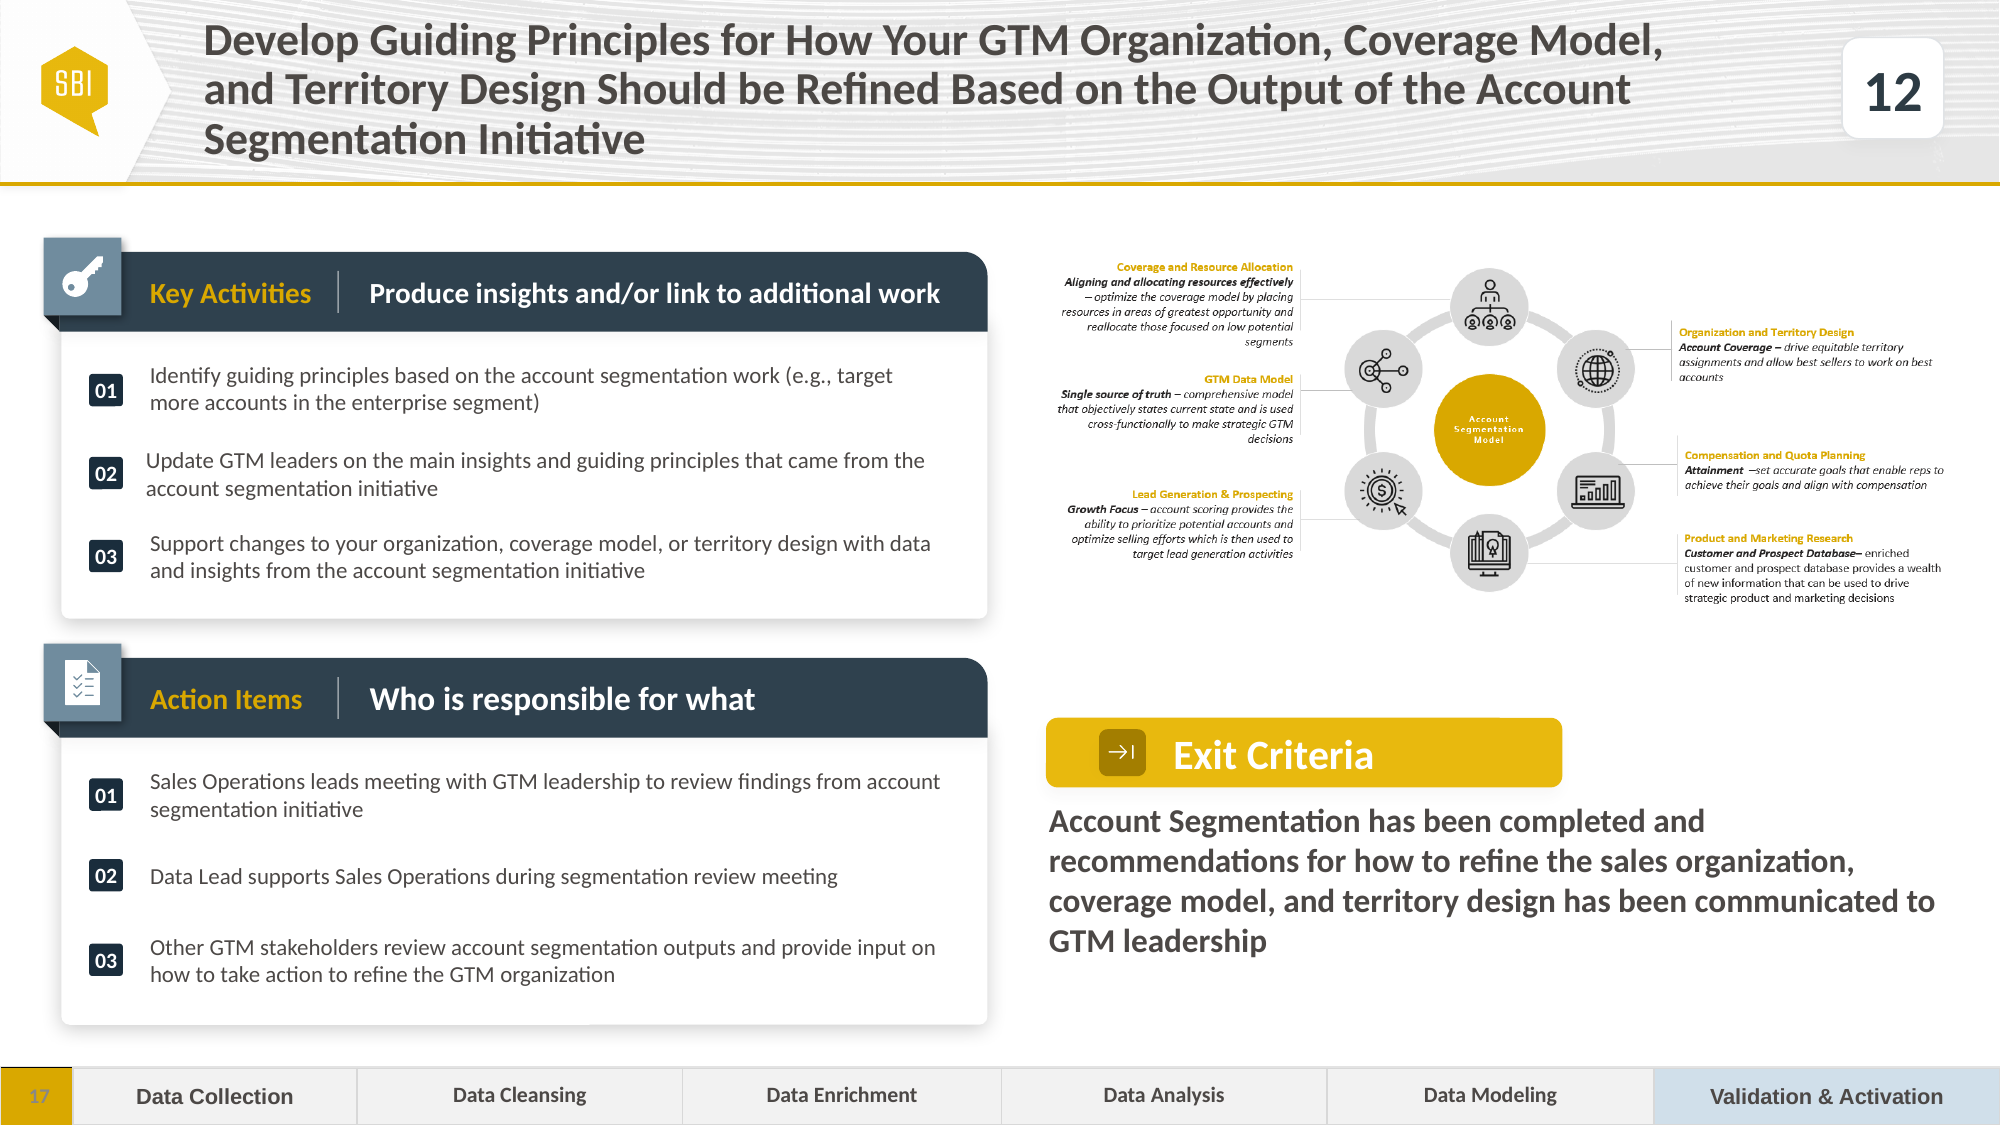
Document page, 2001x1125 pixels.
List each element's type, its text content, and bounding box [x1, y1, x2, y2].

table_header Data Modeling [1328, 1069, 1653, 1124]
text_box [43, 721, 60, 738]
text_box Exit Criteria [1045, 717, 1563, 788]
text_box [65, 660, 100, 706]
text_box Produce insights and/or link to additional work [369, 273, 968, 309]
picture [1043, 255, 1962, 636]
text_box Support changes to your organization, coverage model, or territory design with data and insights from the account segmentation initiative [150, 528, 945, 584]
title Develop Guiding Principles for How Your GTM Organization, Coverage Model, and Territory Design Should be Refined Based on the Output of the Account Segmentation Initiative [188, 0, 1712, 180]
text_box Identify guiding principles based on the account segmentation work (e.g., target more accounts in the enterprise segment) [149, 360, 945, 416]
text_box Who is responsible for what [369, 677, 922, 718]
text_box Data Lead supports Sales Operations during segmentation review meeting [150, 861, 945, 890]
text_box Sales Operations leads meeting with GTM leadership to review findings from account segmentation initiative [150, 767, 969, 823]
text_box [43, 237, 122, 316]
text_box Other GTM stakeholders review account segmentation outputs and provide input on how to take action to refine the GTM organization [150, 932, 945, 988]
table_header Data Analysis [1002, 1069, 1326, 1124]
text_box [60, 251, 988, 332]
table_header Validation & Activation [1655, 1069, 1999, 1124]
text_box [61, 332, 988, 619]
text_box [1099, 729, 1146, 777]
text_box Action Items [149, 680, 323, 716]
text_box Key Activities [149, 274, 323, 310]
text_box [43, 315, 60, 332]
text_box [61, 738, 988, 1025]
text_box 12 [1841, 37, 1944, 139]
text_box Update GTM leaders on the main insights and guiding principles that came from the account segmentation initiative [145, 445, 965, 501]
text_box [88, 778, 124, 977]
table_header Data Collection [74, 1069, 356, 1124]
text_box [60, 657, 988, 738]
picture [1, 0, 183, 182]
table_header Data Cleansing [358, 1069, 682, 1124]
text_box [88, 373, 124, 573]
text_box [43, 643, 122, 722]
text_box Account Segmentation has been completed and recommendations for how to refine the sales organization, coverage model, and territory design has been communicated to GTM leadership [1048, 798, 1956, 959]
table_header Data Enrichment [683, 1069, 1001, 1124]
text_box [62, 256, 103, 297]
